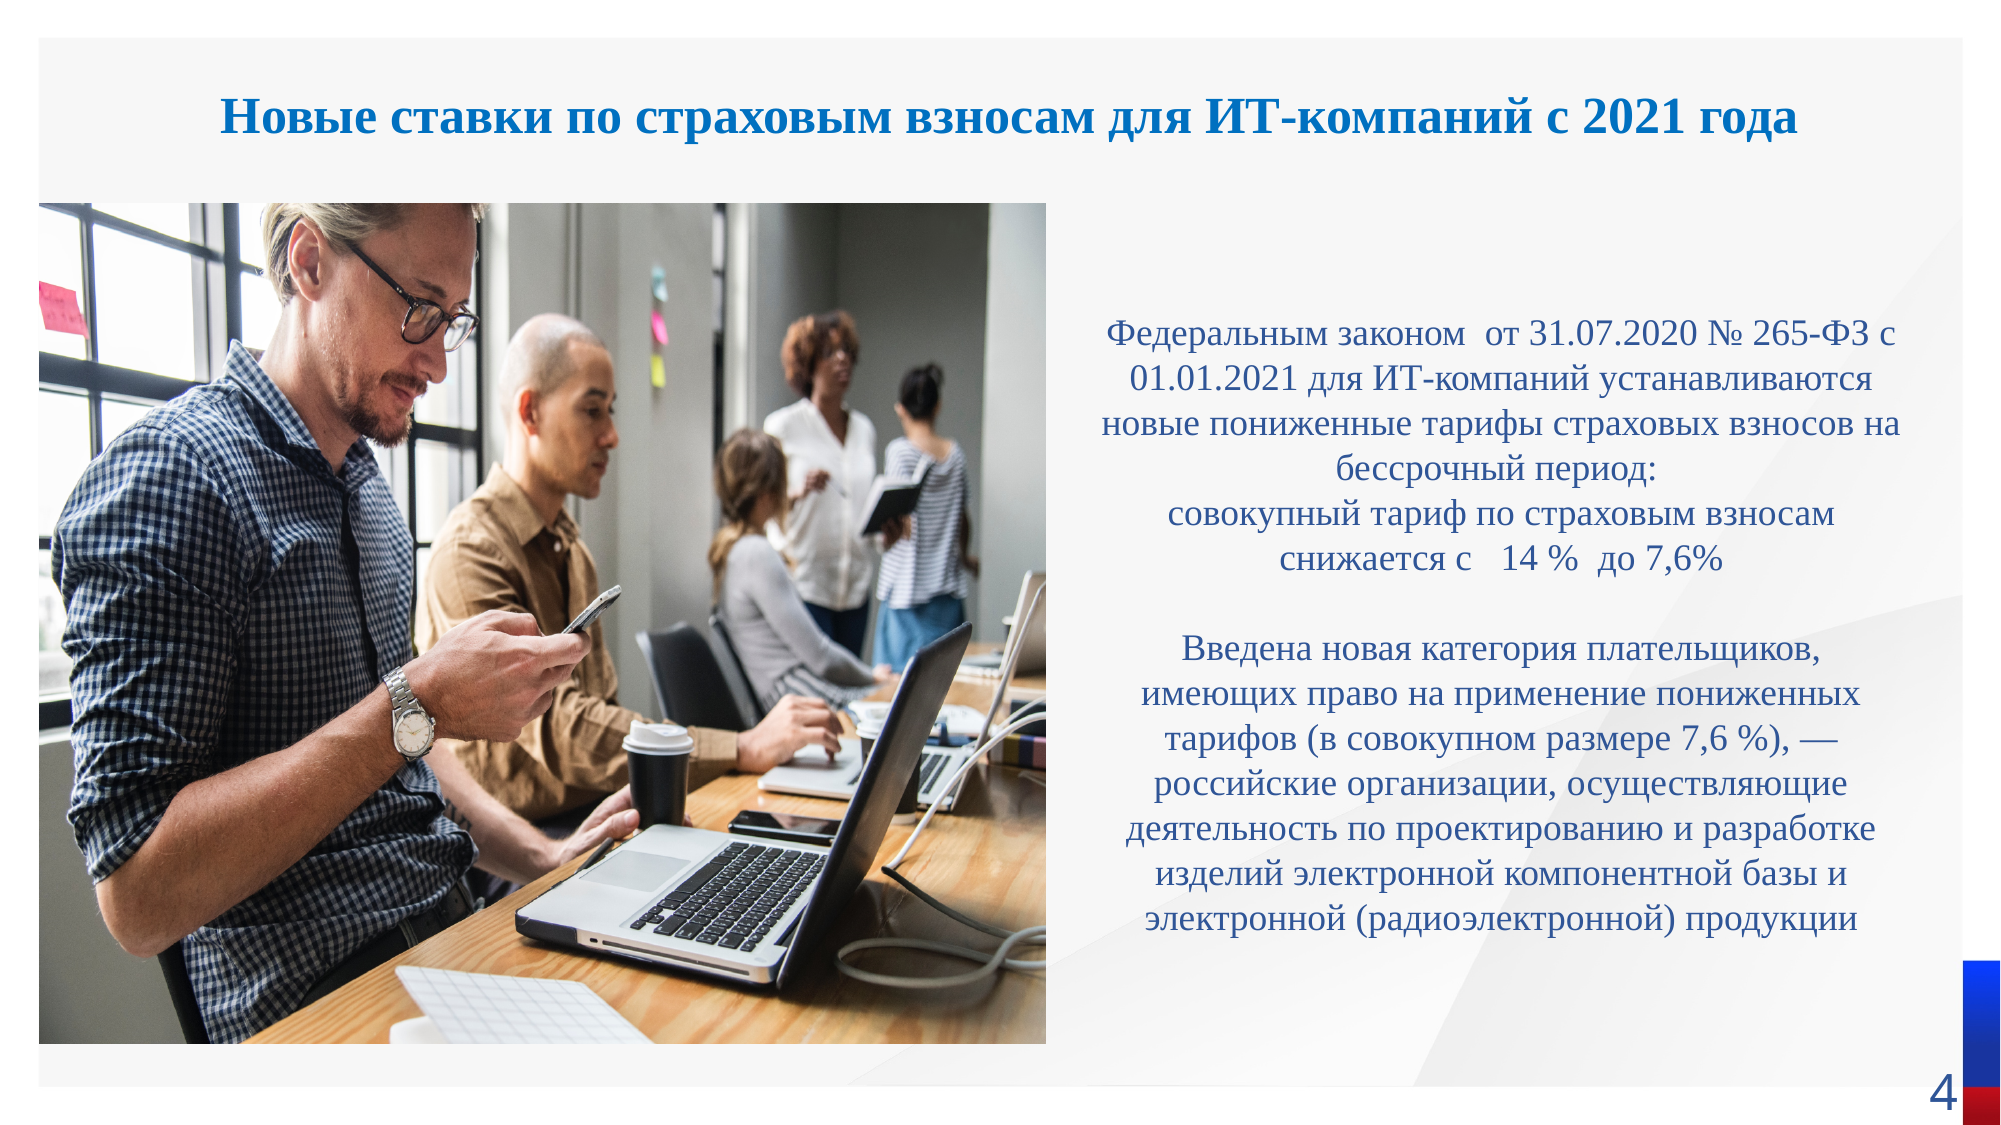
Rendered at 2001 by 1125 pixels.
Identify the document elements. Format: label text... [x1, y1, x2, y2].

text_box Федеральным законом от 31.07.2020 № 265-ФЗ с 01.01.2021 для ИТ-компаний устанавливаются новые пониженные тарифы страховых взносов на бессрочный период: совокупный тариф по страховым взносам снижается с 14 % до 7,6% Введена новая категория плательщиков, имеющих право на применение пониженных тарифов (в совокупном размере 7,6 %), — российские организации, осуществляющие деятельность по проектированию и разработке изделий электронной компонентной базы и электронной (радиоэлектронной) продукции [1085, 202, 1918, 1043]
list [39, 203, 1046, 1044]
title Новые ставки по страховым взносам для ИТ-компаний с 2021 года [68, 59, 1952, 173]
picture [0, 0, 2001, 1125]
slide_number 4 [1848, 1053, 1973, 1125]
